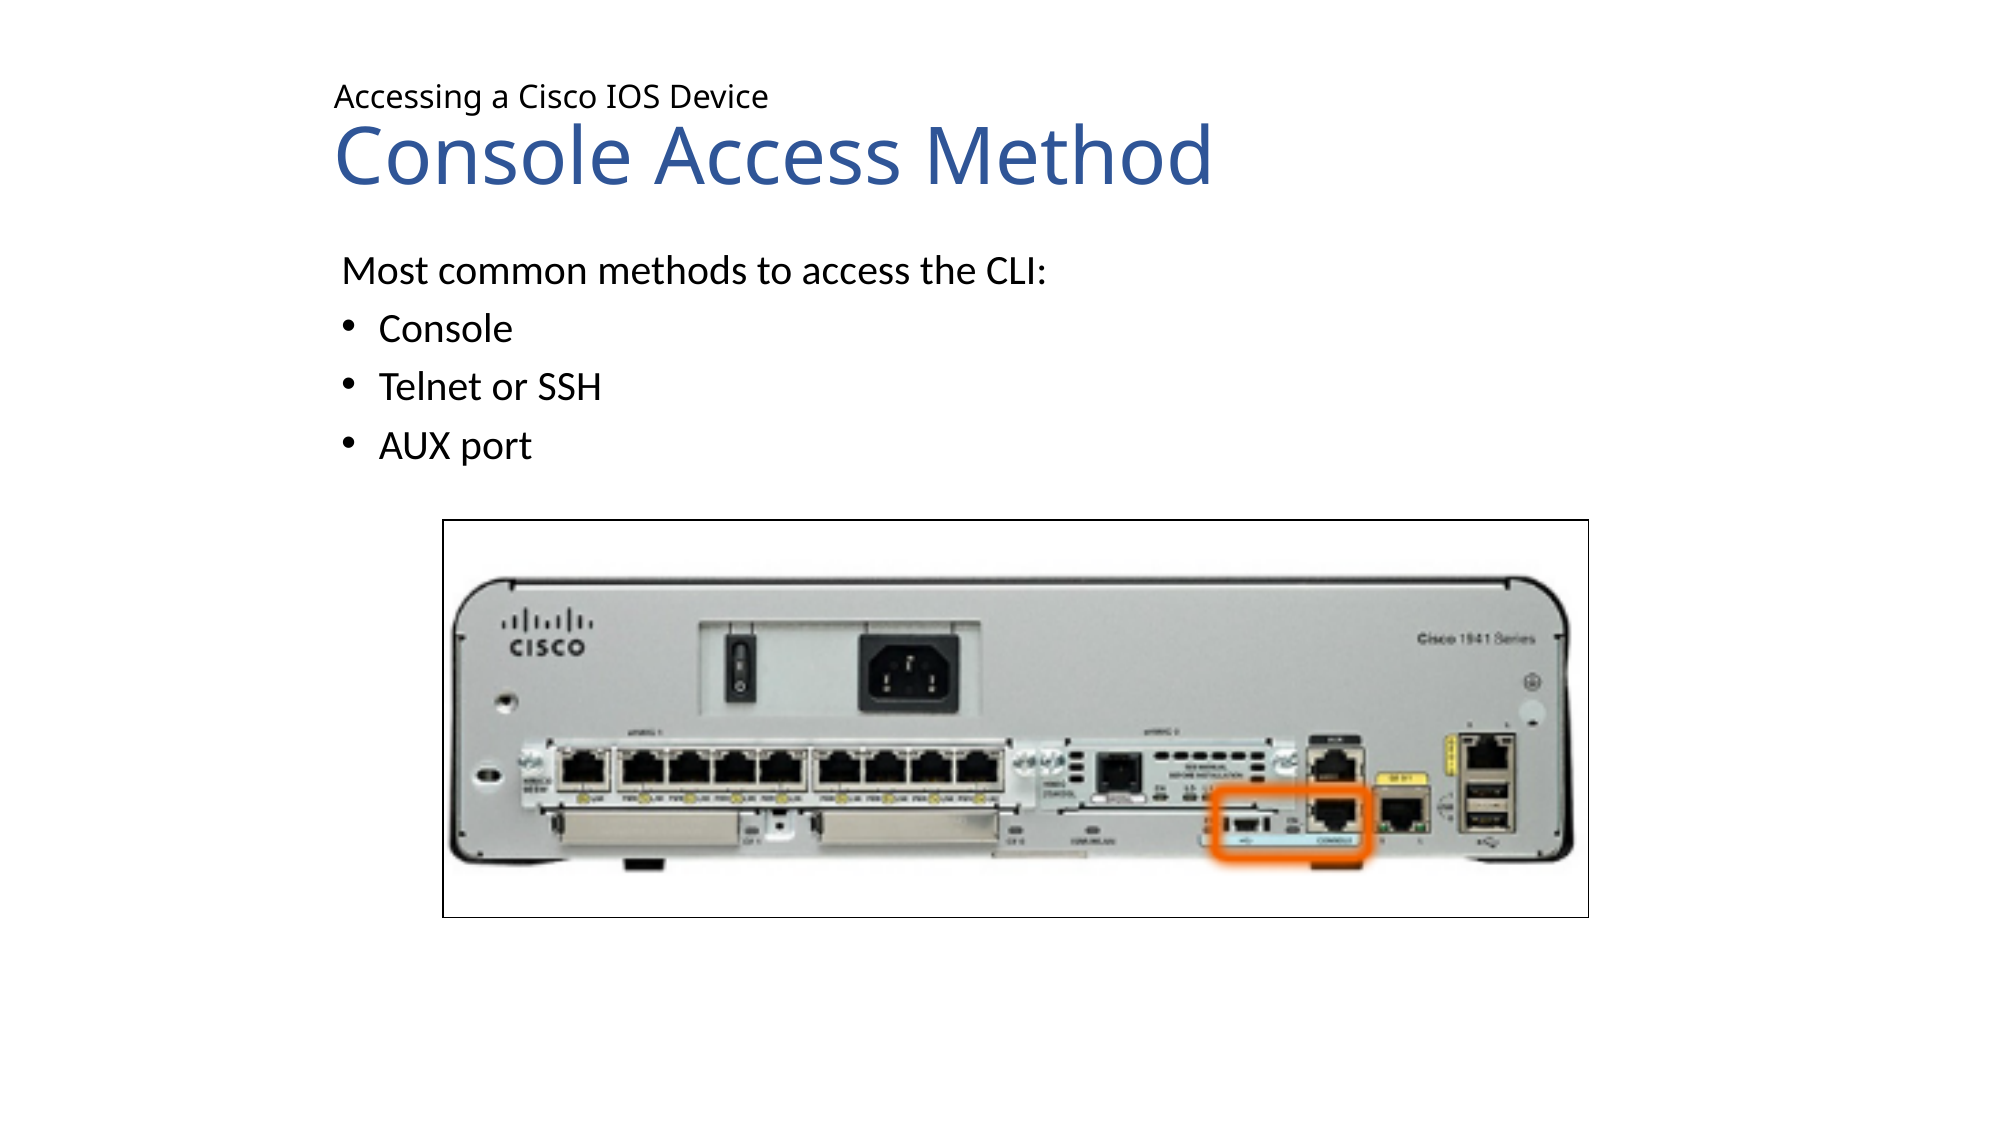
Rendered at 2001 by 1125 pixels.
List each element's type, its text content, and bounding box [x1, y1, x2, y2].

picture [443, 520, 1588, 917]
list Most common methods to access the CLI: Console Telnet or SSH AUX port [326, 246, 1683, 674]
title Accessing a Cisco IOS Device Console Access Method [318, 72, 1655, 211]
